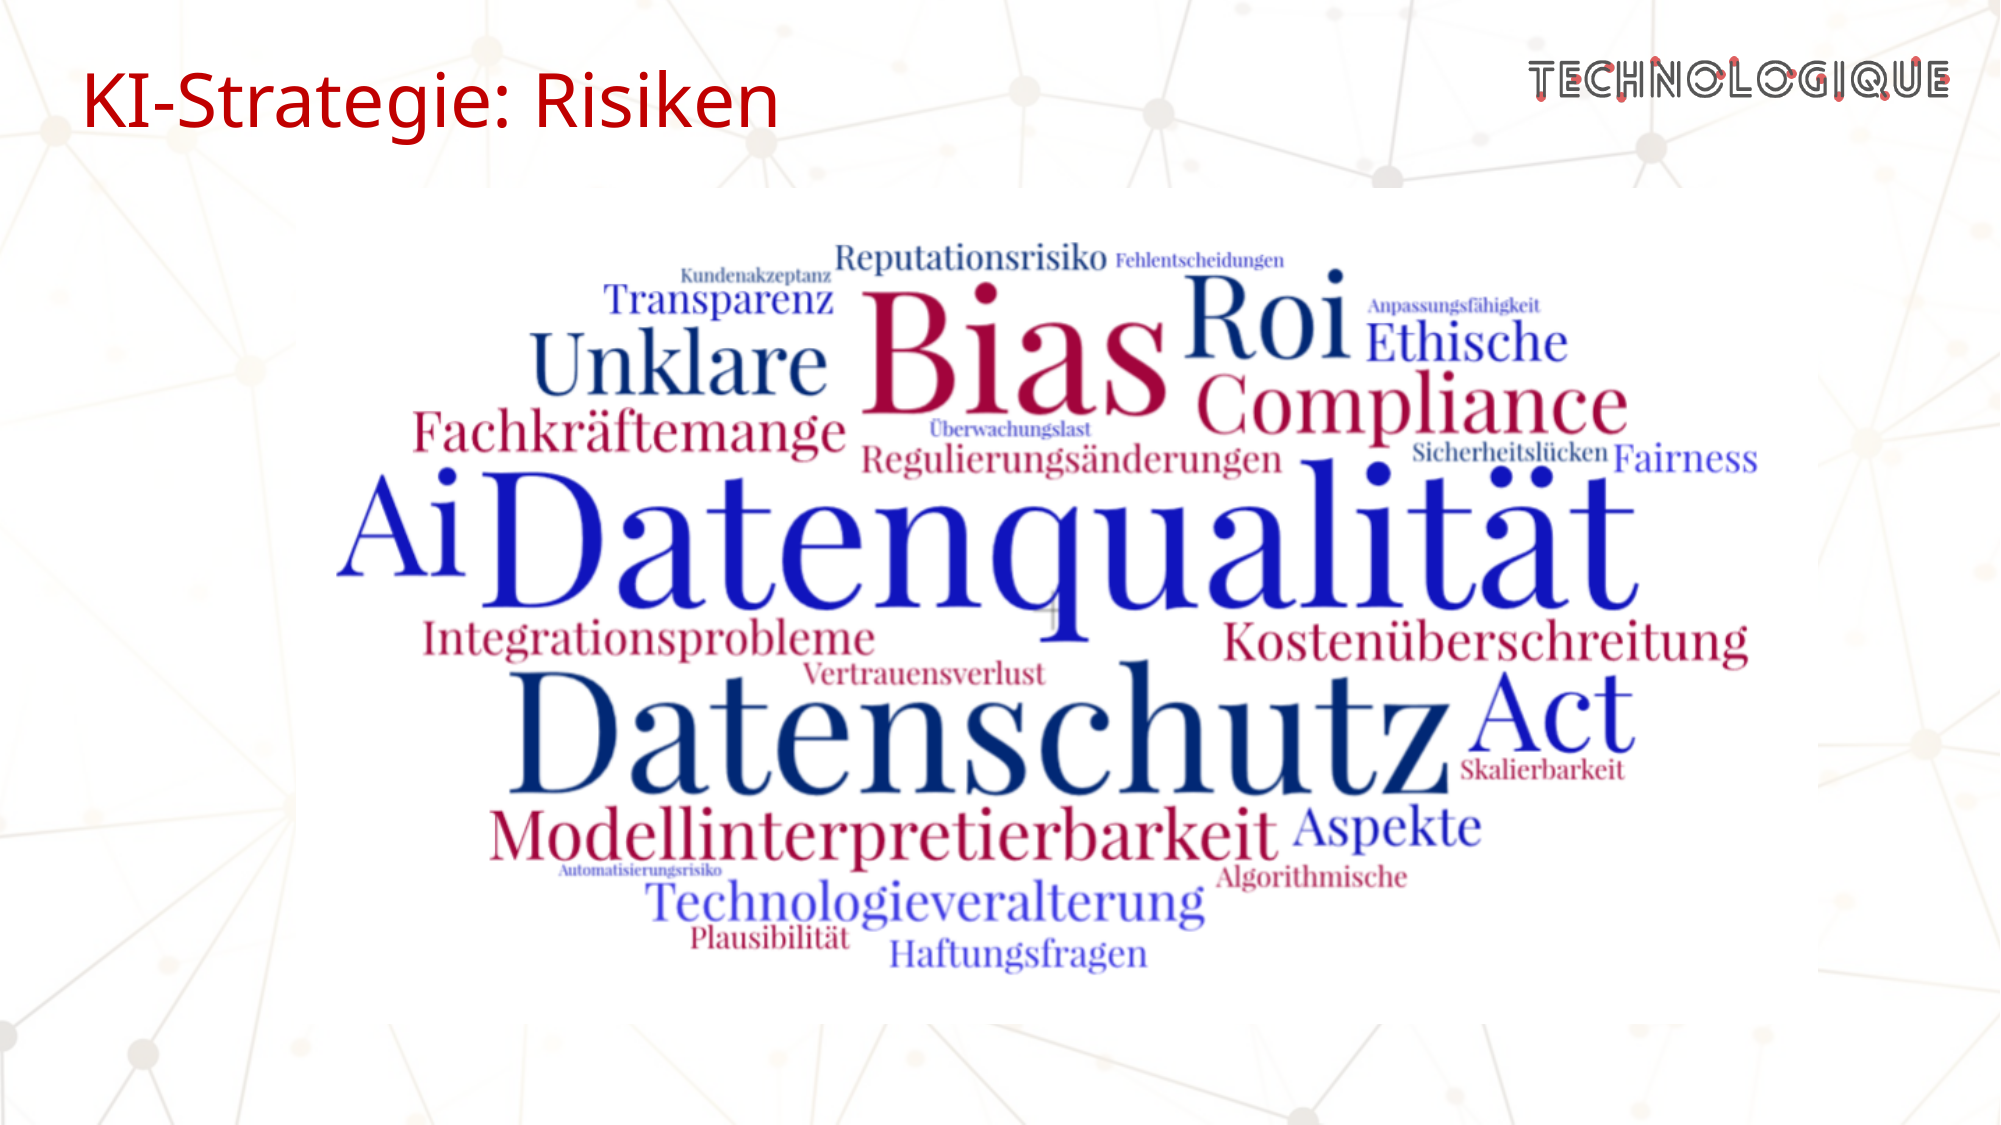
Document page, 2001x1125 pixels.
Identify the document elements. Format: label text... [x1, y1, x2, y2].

text_box KI-Strategie: Risiken [65, 38, 1935, 168]
picture [295, 188, 1819, 1024]
picture [1522, 44, 1955, 111]
